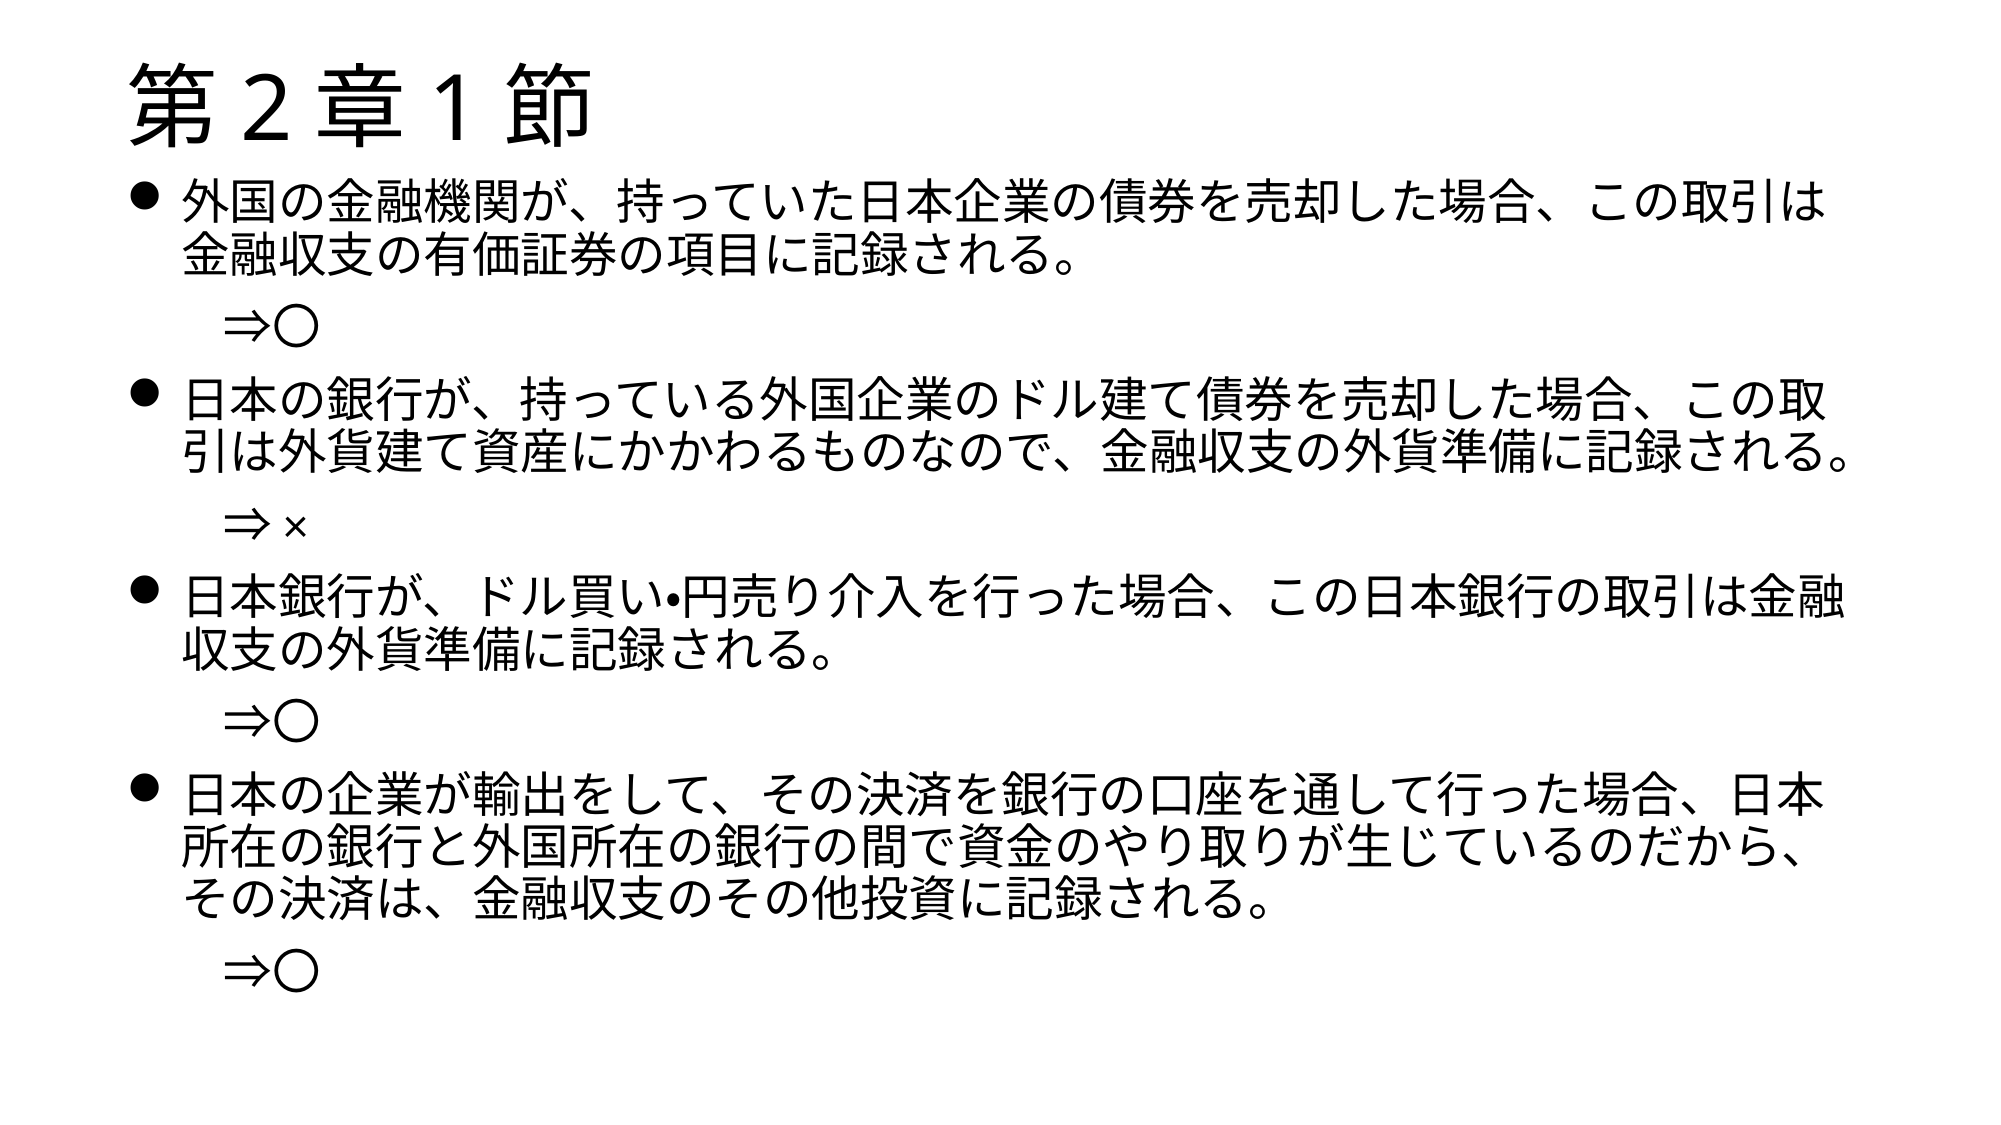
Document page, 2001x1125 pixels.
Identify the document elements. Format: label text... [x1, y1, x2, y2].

subtitle 外国の金融機関が、持っていた日本企業の債券を売却した場合、この取引は金融収支の有価証券の項目に記録される。 ⇒〇 日本の銀行が、持っている外国企業のドル建て債券を売却した場合、この取引は外貨建て資産にかかわるものなので、金融収支の外貨準備に記録される。 ⇒× 日本銀行が、ドル買い・円売り介入を行った場合、この日本銀行の取引は金融収支の外貨準備に記録される。 ⇒〇 日本の企業が輸出をして、その決済を銀行の口座を通して行った場合、日本所在の銀行と外国所在の銀行の間で資金のやり取りが生じているのだから、その決済は、金融収支のその他投資に記録される。 ⇒〇 [111, 170, 1867, 1049]
title 第2章1節 [111, 51, 1855, 171]
